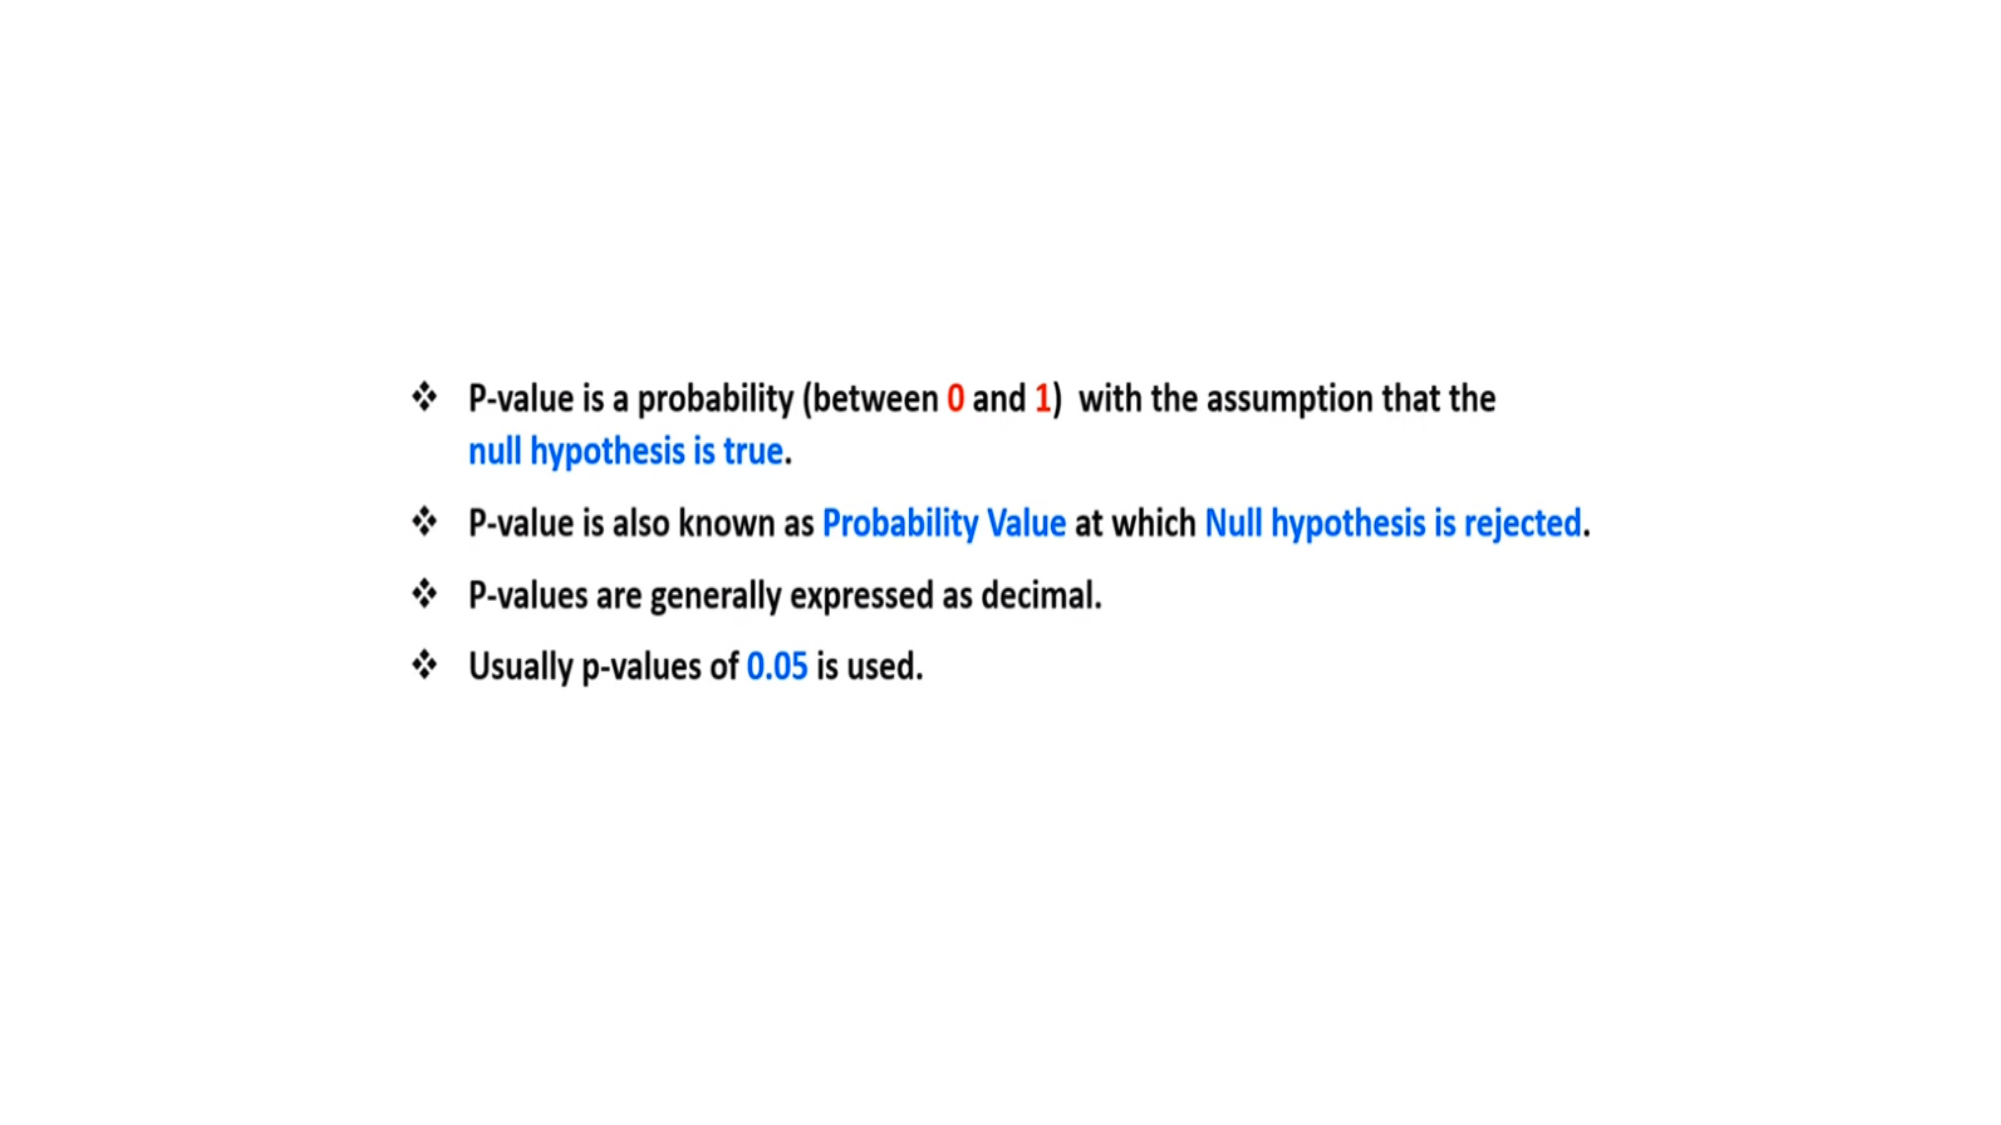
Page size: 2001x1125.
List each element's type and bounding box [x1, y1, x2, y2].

text_box [408, 375, 1639, 750]
